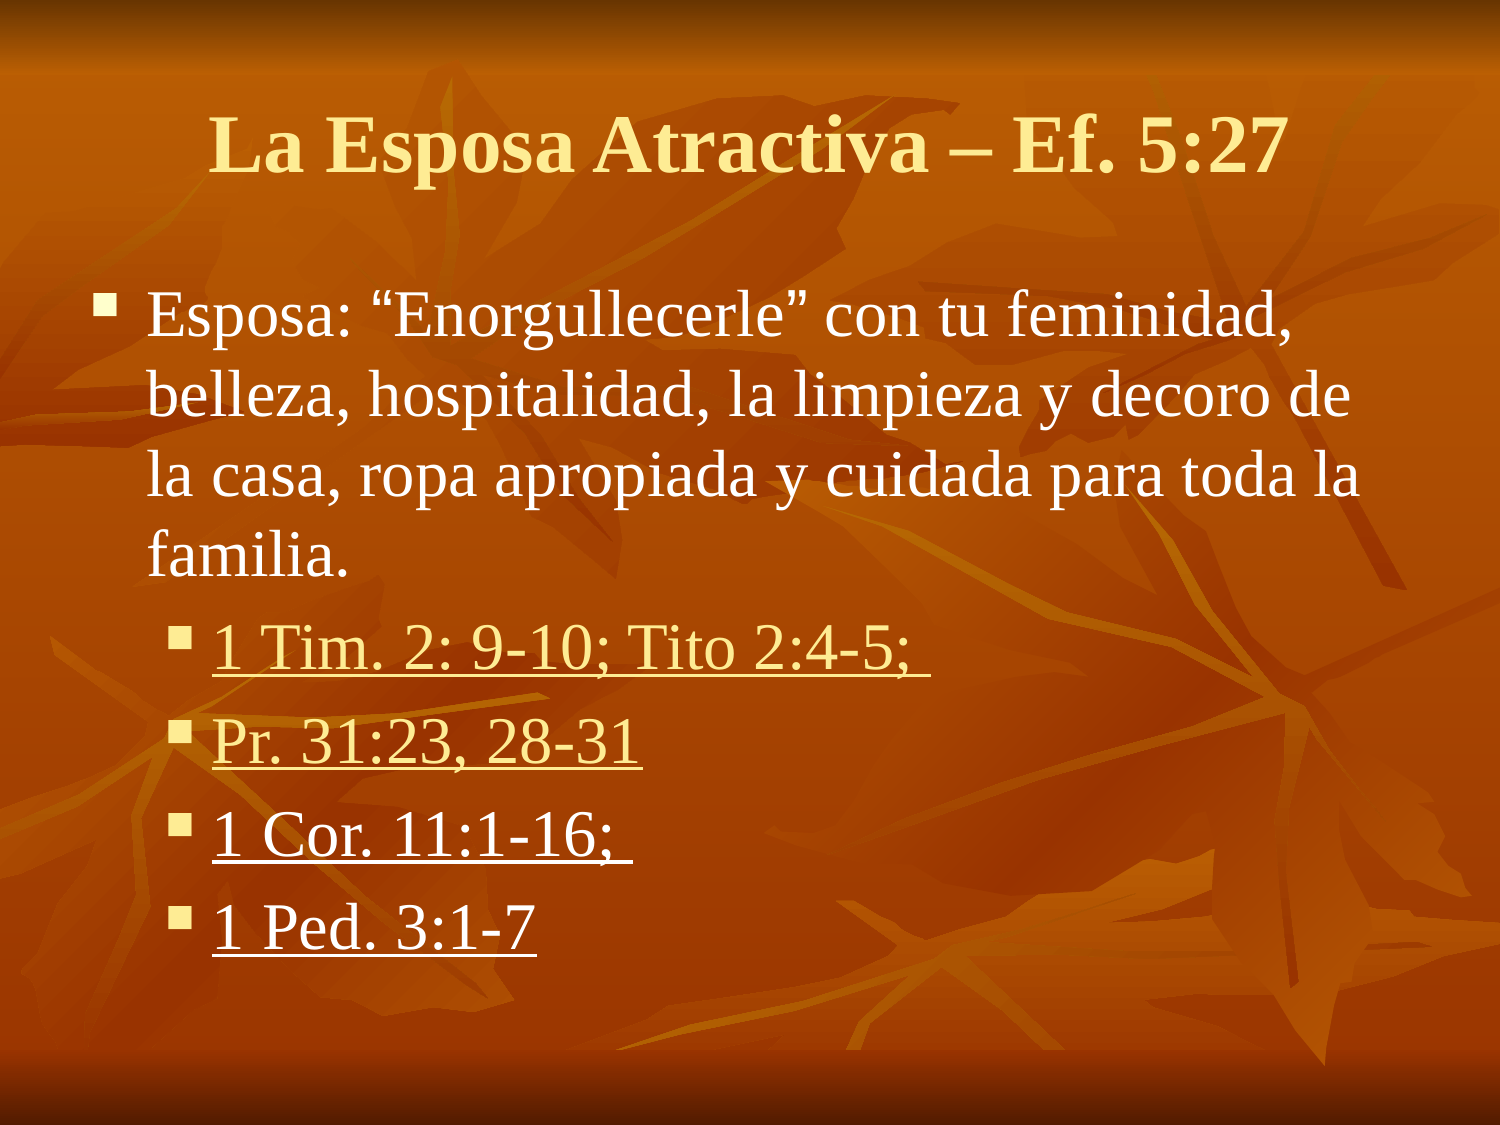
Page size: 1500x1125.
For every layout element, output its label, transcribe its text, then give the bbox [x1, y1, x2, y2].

list Esposa: “Enorgullecerle” con tu feminidad, belleza, hospitalidad, la limpieza y decoro de la casa, ropa apropiada y cuidada para toda la familia. 1 Tim. 2: 9-10; Tito 2:4-5; Pr. 31:23, 28-31 1 Cor. 11:1-16; 1 Ped. 3:1-7 [75, 262, 1425, 1006]
title La Esposa Atractiva – Ef. 5:27 [75, 45, 1425, 234]
